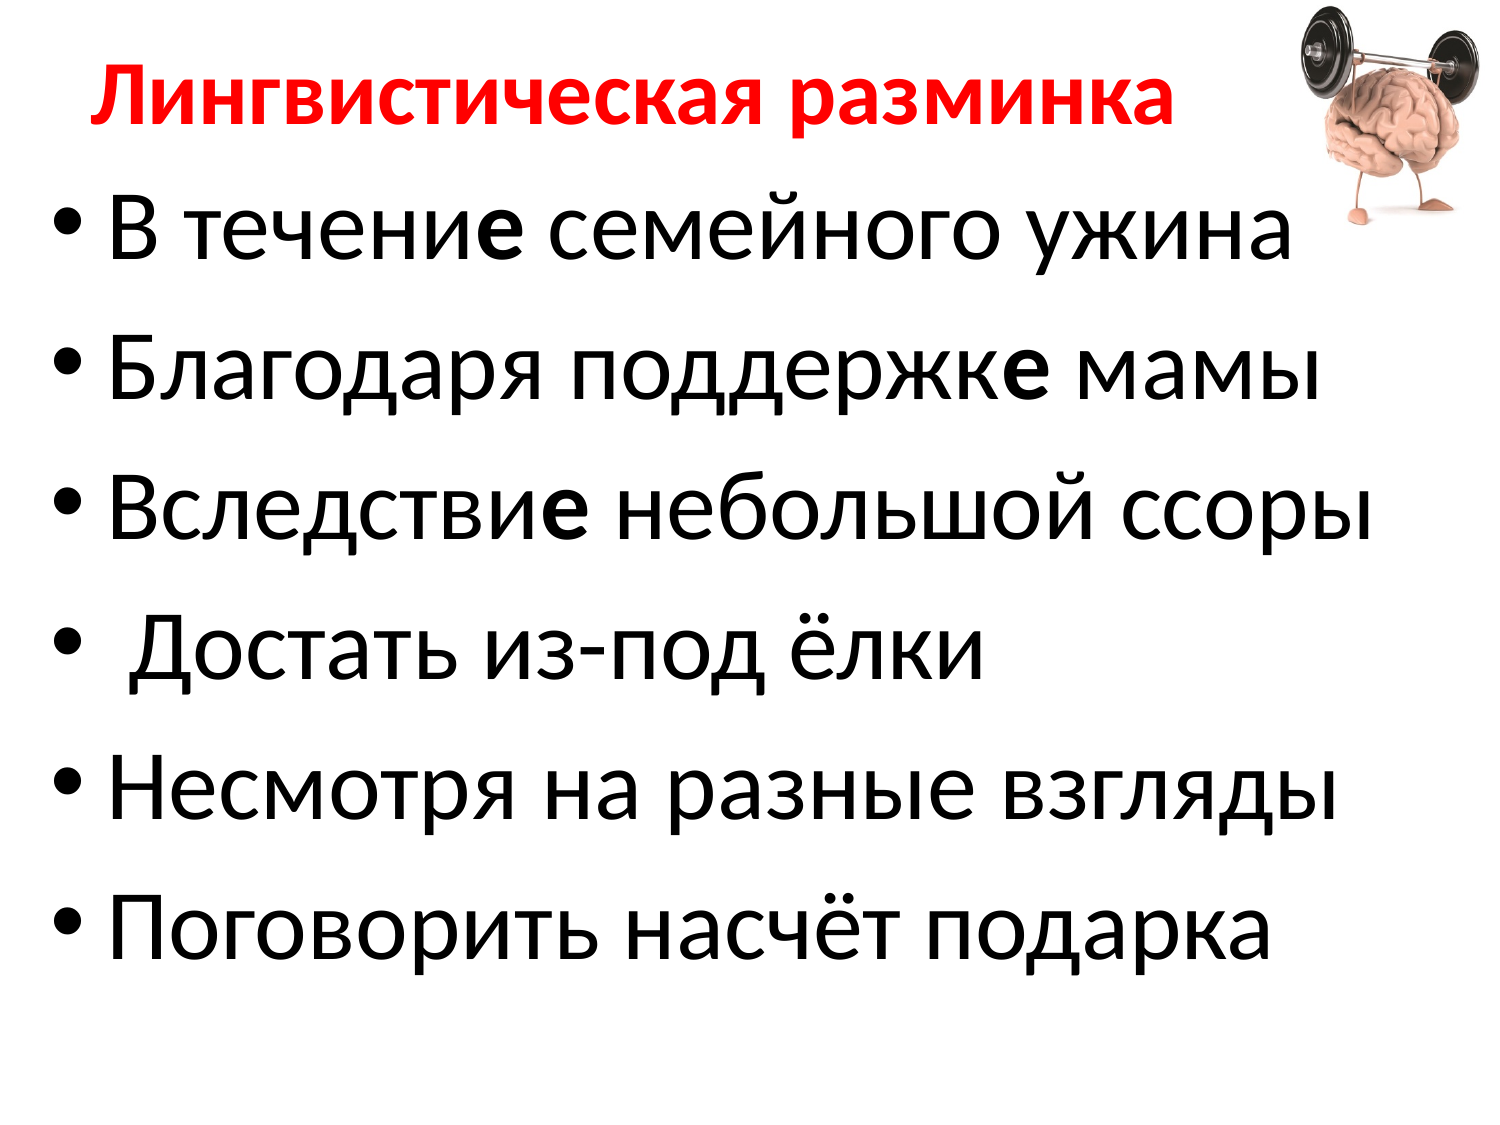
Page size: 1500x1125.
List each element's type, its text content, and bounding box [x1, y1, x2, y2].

picture [1288, 0, 1500, 235]
title Лингвистическая разминка [75, 23, 1283, 152]
list В течение семейного ужина Благодаря поддержке мамы Вследствие небольшой ссоры Достать из-под ёлки Несмотря на разные взгляды Поговорить насчёт подарка [35, 152, 1465, 1090]
